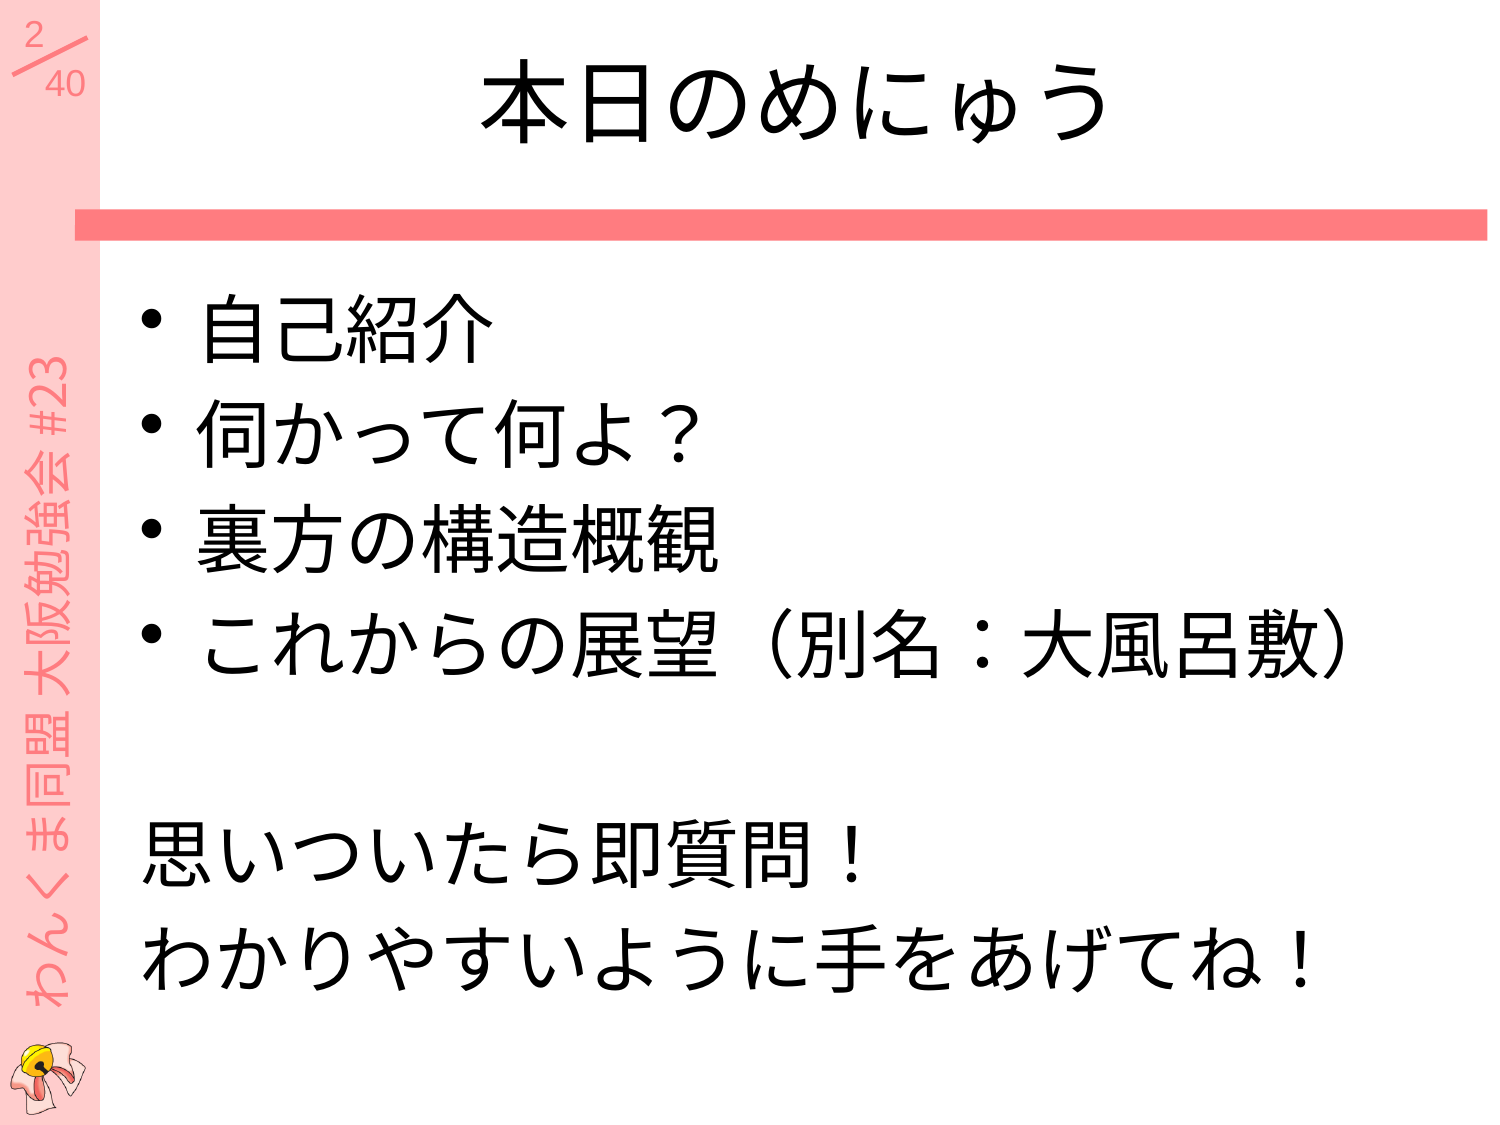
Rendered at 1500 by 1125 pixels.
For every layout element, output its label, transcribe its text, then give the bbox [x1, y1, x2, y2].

title 本日のめにゅう [124, 52, 1476, 149]
footer わんくま同盟 大阪勉強会 #23 [8, 287, 85, 1026]
list 自己紹介 伺かって何よ？ 裏方の構造概観 これからの展望（別名：大風呂敷） 思いついたら即質問！ わかりやすいように手をあげてね！ [124, 274, 1476, 1101]
picture [10, 1042, 86, 1115]
